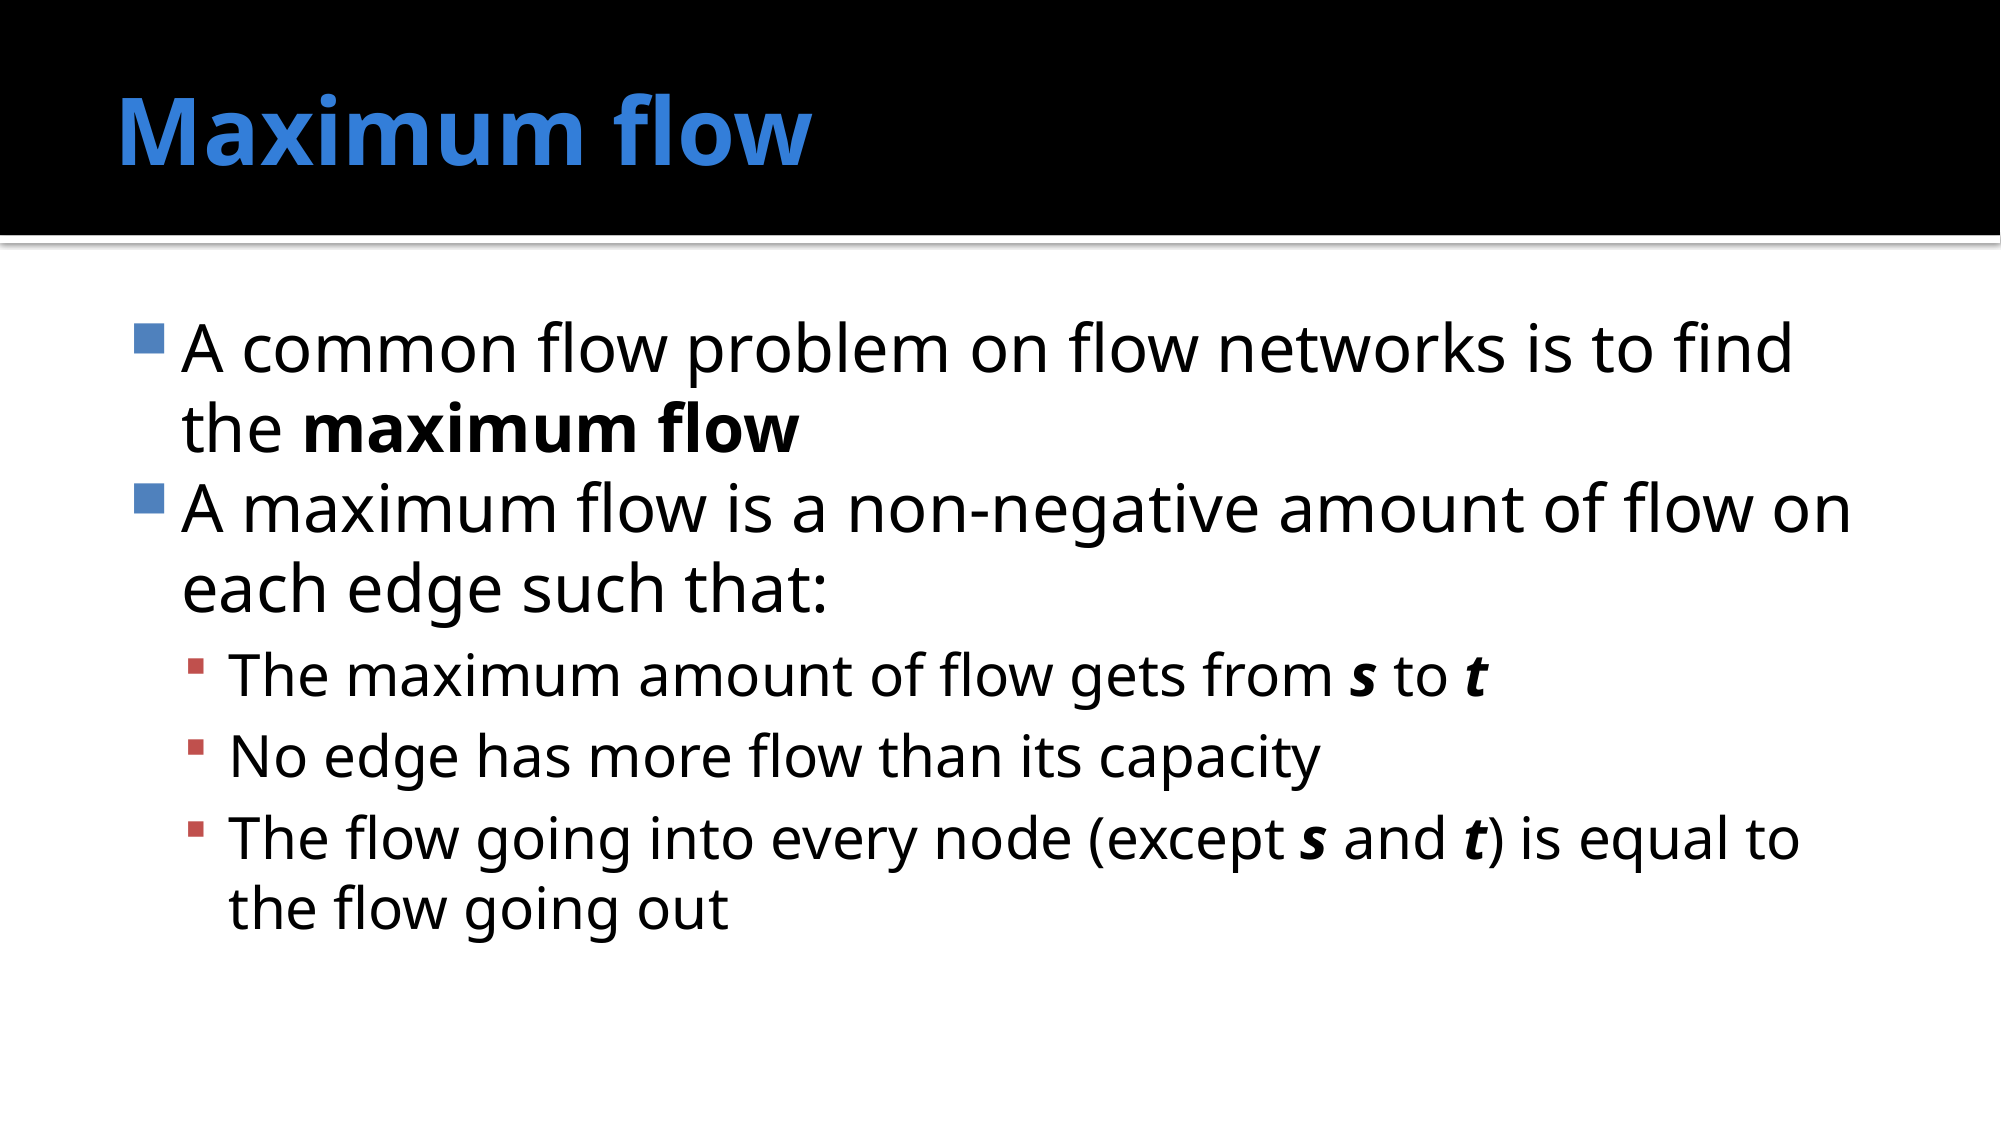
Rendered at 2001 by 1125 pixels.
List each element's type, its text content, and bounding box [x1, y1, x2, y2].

title Maximum flow [99, 25, 1900, 231]
list A common flow problem on flow networks is to find the maximum flow A maximum flow is a non-negative amount of flow on each edge such that: The maximum amount of flow gets from s to t No edge has more flow than its capacity The flow going into every node (except s and t) is equal to the flow going out [99, 291, 1900, 1050]
